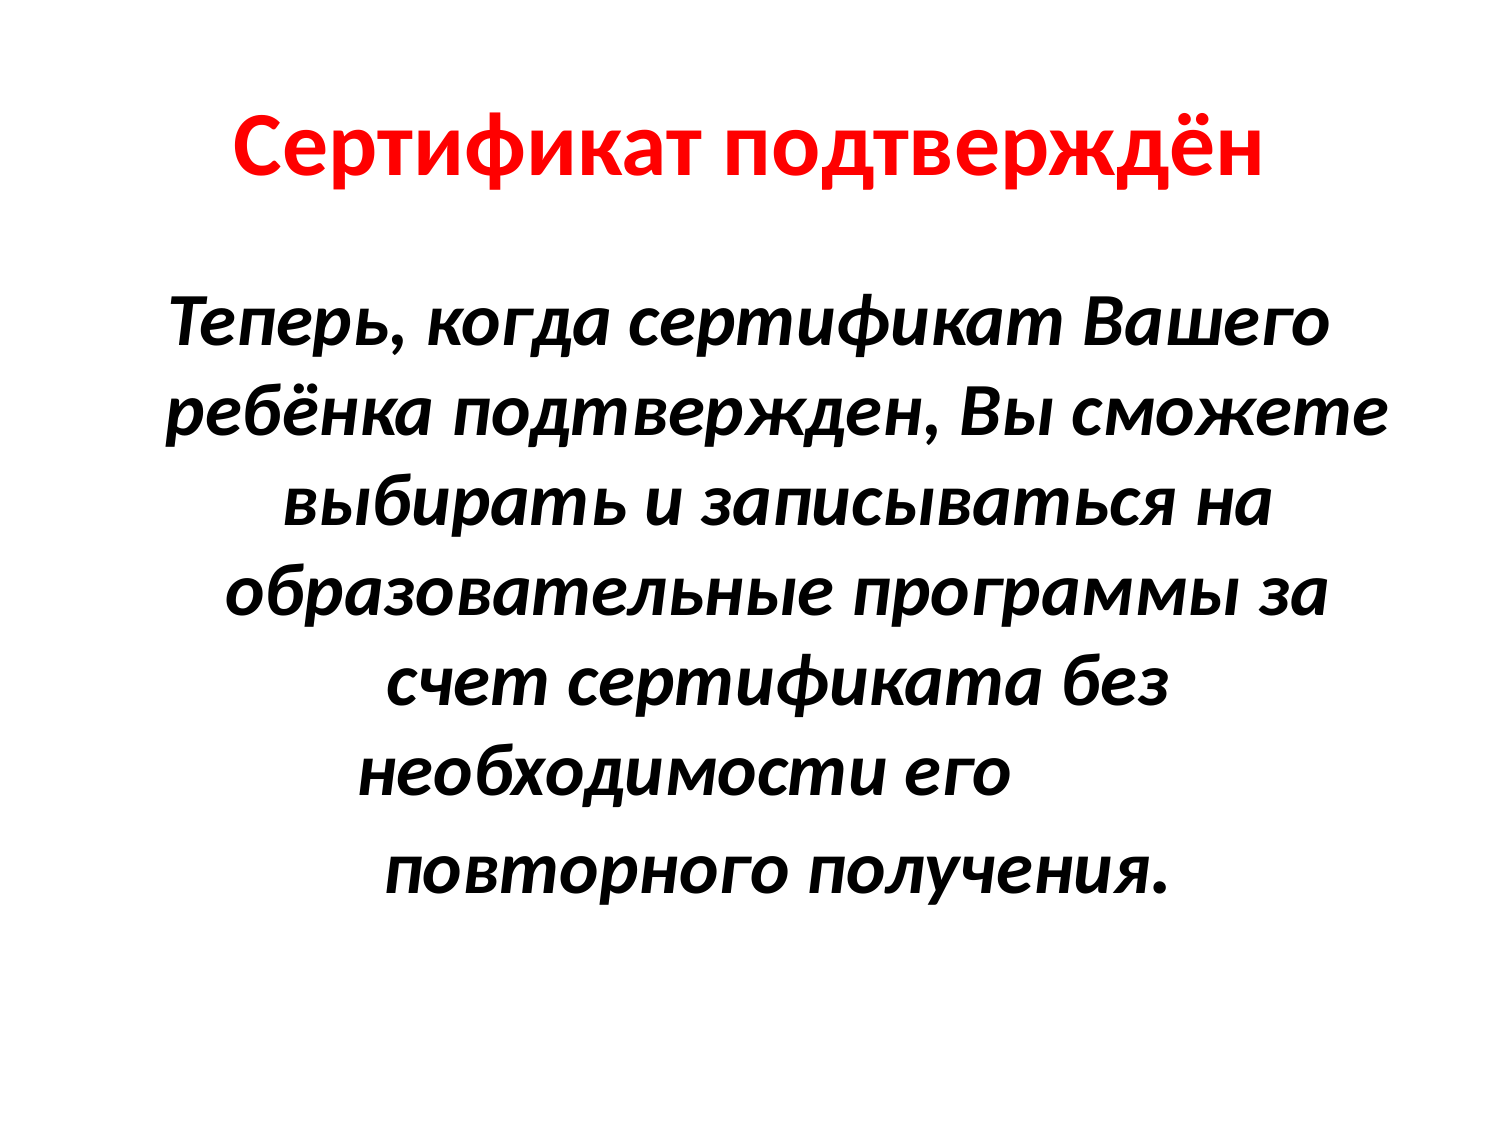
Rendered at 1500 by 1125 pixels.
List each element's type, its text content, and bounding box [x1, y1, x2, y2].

title Сертификат подтверждён [75, 45, 1425, 233]
list Теперь, когда сертификат Вашего ребёнка подтвержден, Вы сможете выбирать и записываться на образовательные программы за счет сертификата без необходимости его повторного получения. [75, 262, 1425, 1005]
